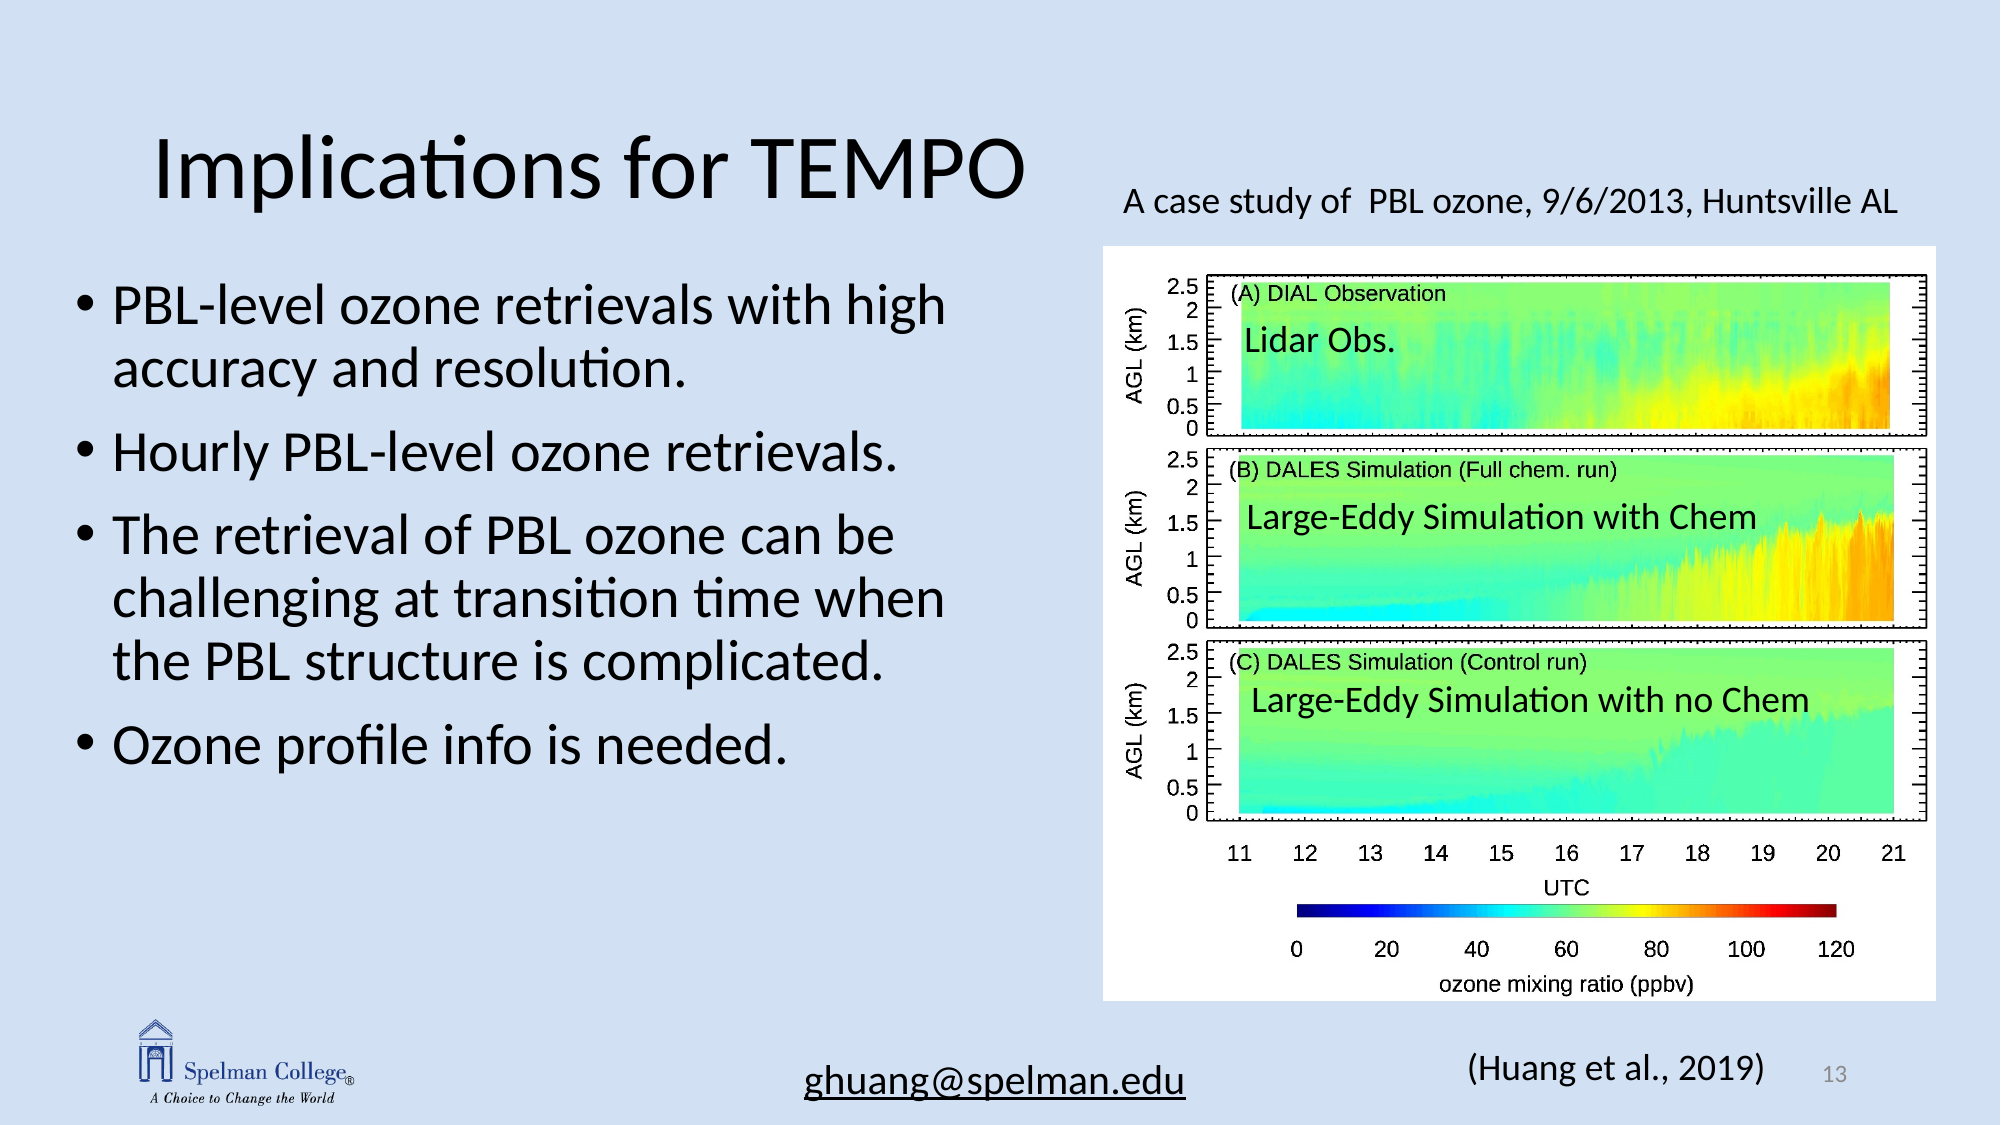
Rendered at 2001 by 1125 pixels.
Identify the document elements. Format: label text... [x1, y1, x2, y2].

slide_number 13 [1412, 1042, 1863, 1103]
title Implications for TEMPO [137, 59, 1863, 278]
text_box (Huang et al., 2019) [1452, 1035, 1781, 1096]
picture [137, 1020, 355, 1107]
picture [1103, 246, 1936, 1001]
text_box A case study of PBL ozone, 9/6/2013, Huntsville AL [1108, 168, 1914, 229]
text_box ghuang@spelman.edu [789, 1045, 1211, 1111]
list PBL-level ozone retrievals with high accuracy and resolution. Hourly PBL-level ozone retrievals. The retrieval of PBL ozone can be challenging at transition time when the PBL structure is complicated. Ozone profile info is needed. [60, 266, 1031, 1020]
